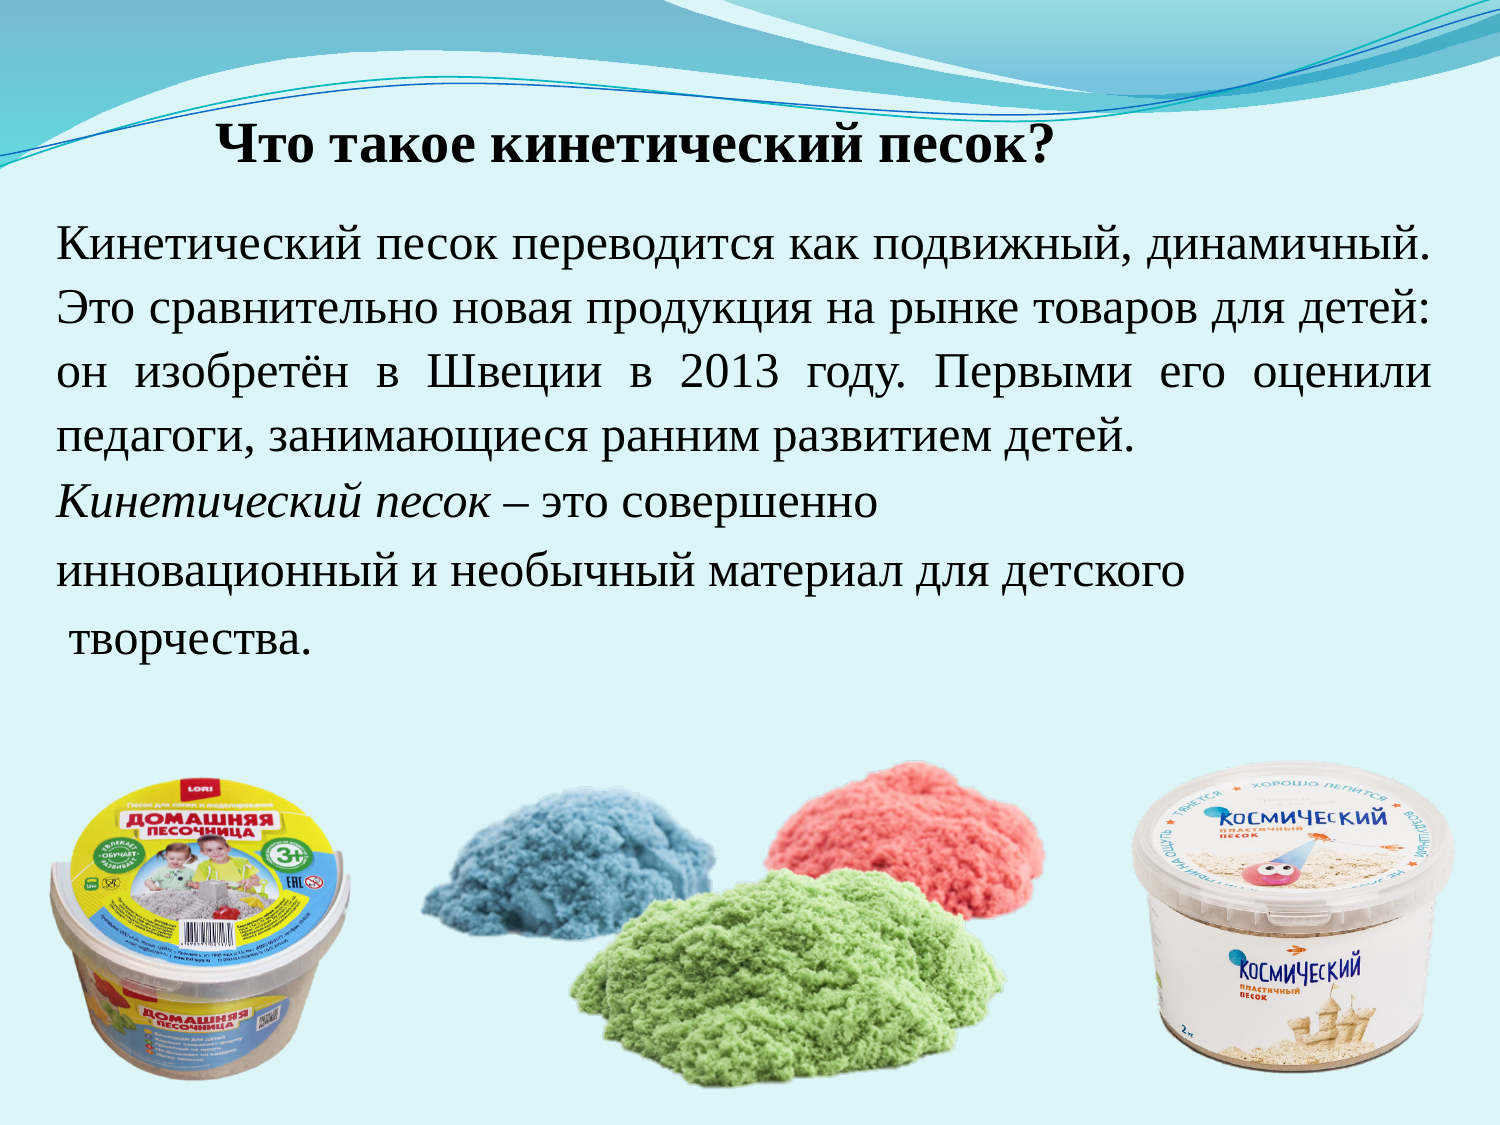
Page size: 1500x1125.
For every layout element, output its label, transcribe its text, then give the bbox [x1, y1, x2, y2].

picture [40, 756, 361, 1090]
picture [414, 595, 1069, 1125]
text_box Что такое кинетический песок? Кинетический песок переводится как подвижный, динамичный. Это сравнительно новая продукция на рынке товаров для детей: он изобретён в Швеции в 2013 году. Первыми его оценили педагоги, занимающиеся ранним развитием детей. Кинетический песок – это совершенно инновационный и необычный материал для детского творчества. [41, 91, 1447, 776]
picture [1104, 715, 1479, 1090]
